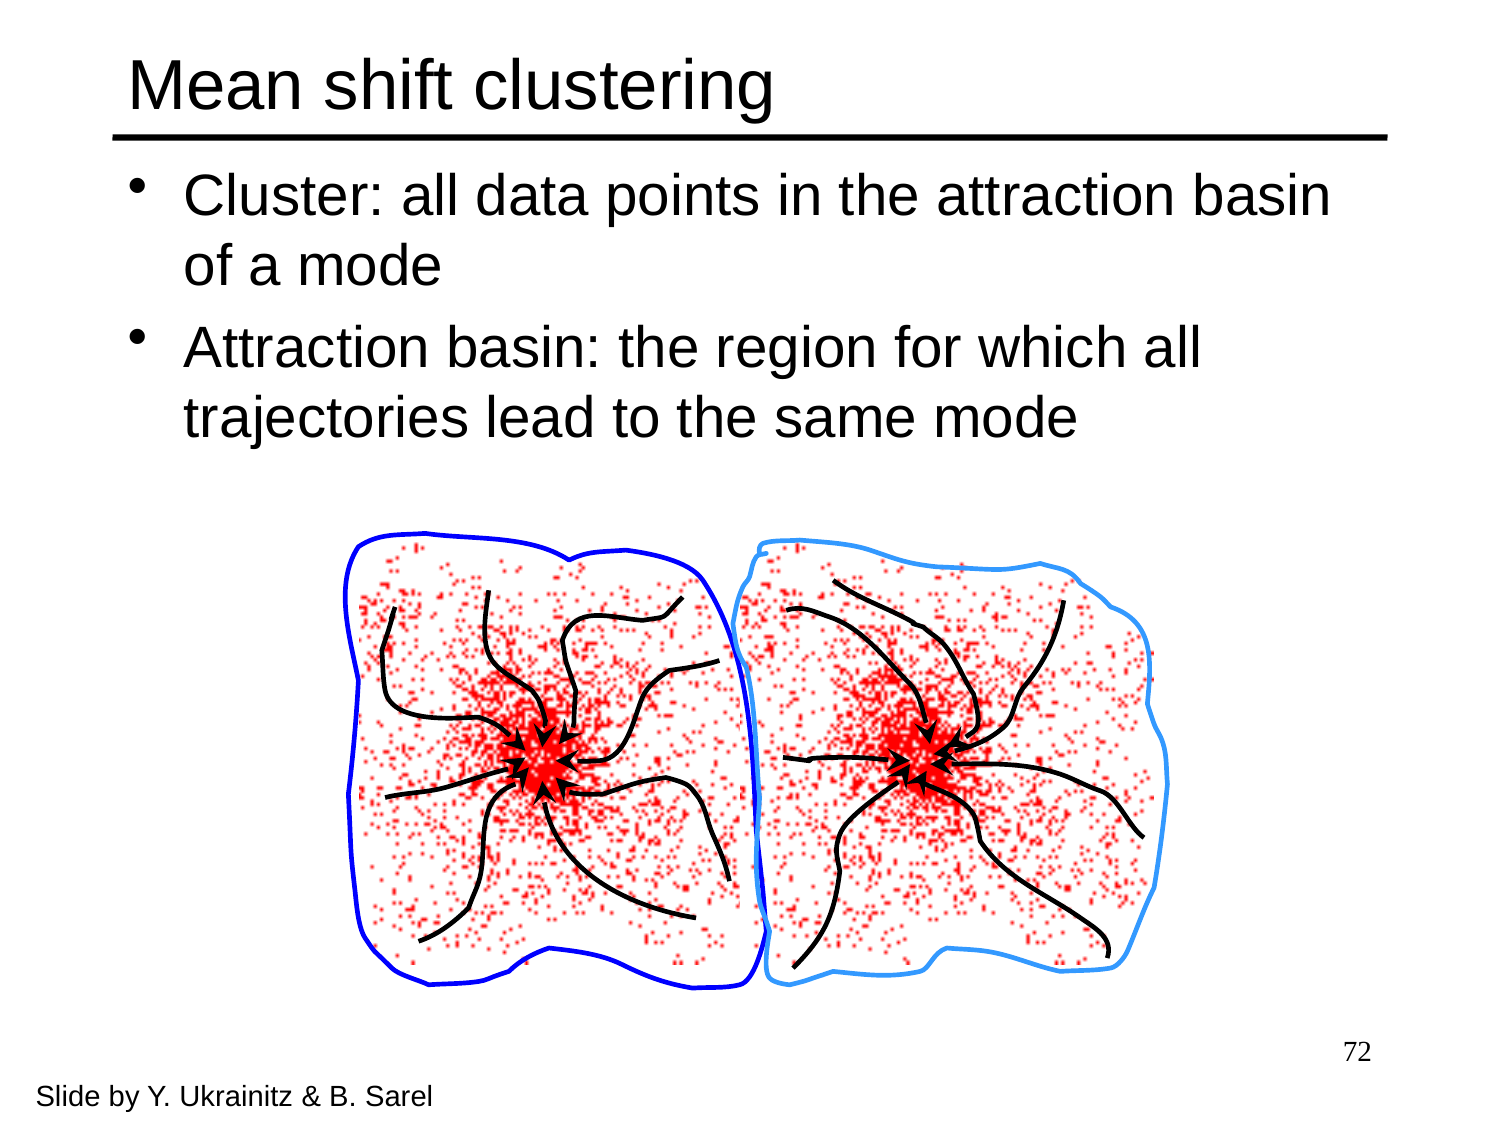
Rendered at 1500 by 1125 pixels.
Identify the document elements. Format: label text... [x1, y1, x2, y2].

slide_number 72 [1074, 1024, 1388, 1101]
title Mean shift clustering [112, 12, 1388, 150]
text_box Slide by Y. Ukrainitz & B. Sarel [20, 1070, 449, 1120]
list Cluster: all data points in the attraction basin of a mode Attraction basin: the region for which all trajectories lead to the same mode [112, 150, 1388, 1013]
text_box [324, 499, 1188, 1002]
